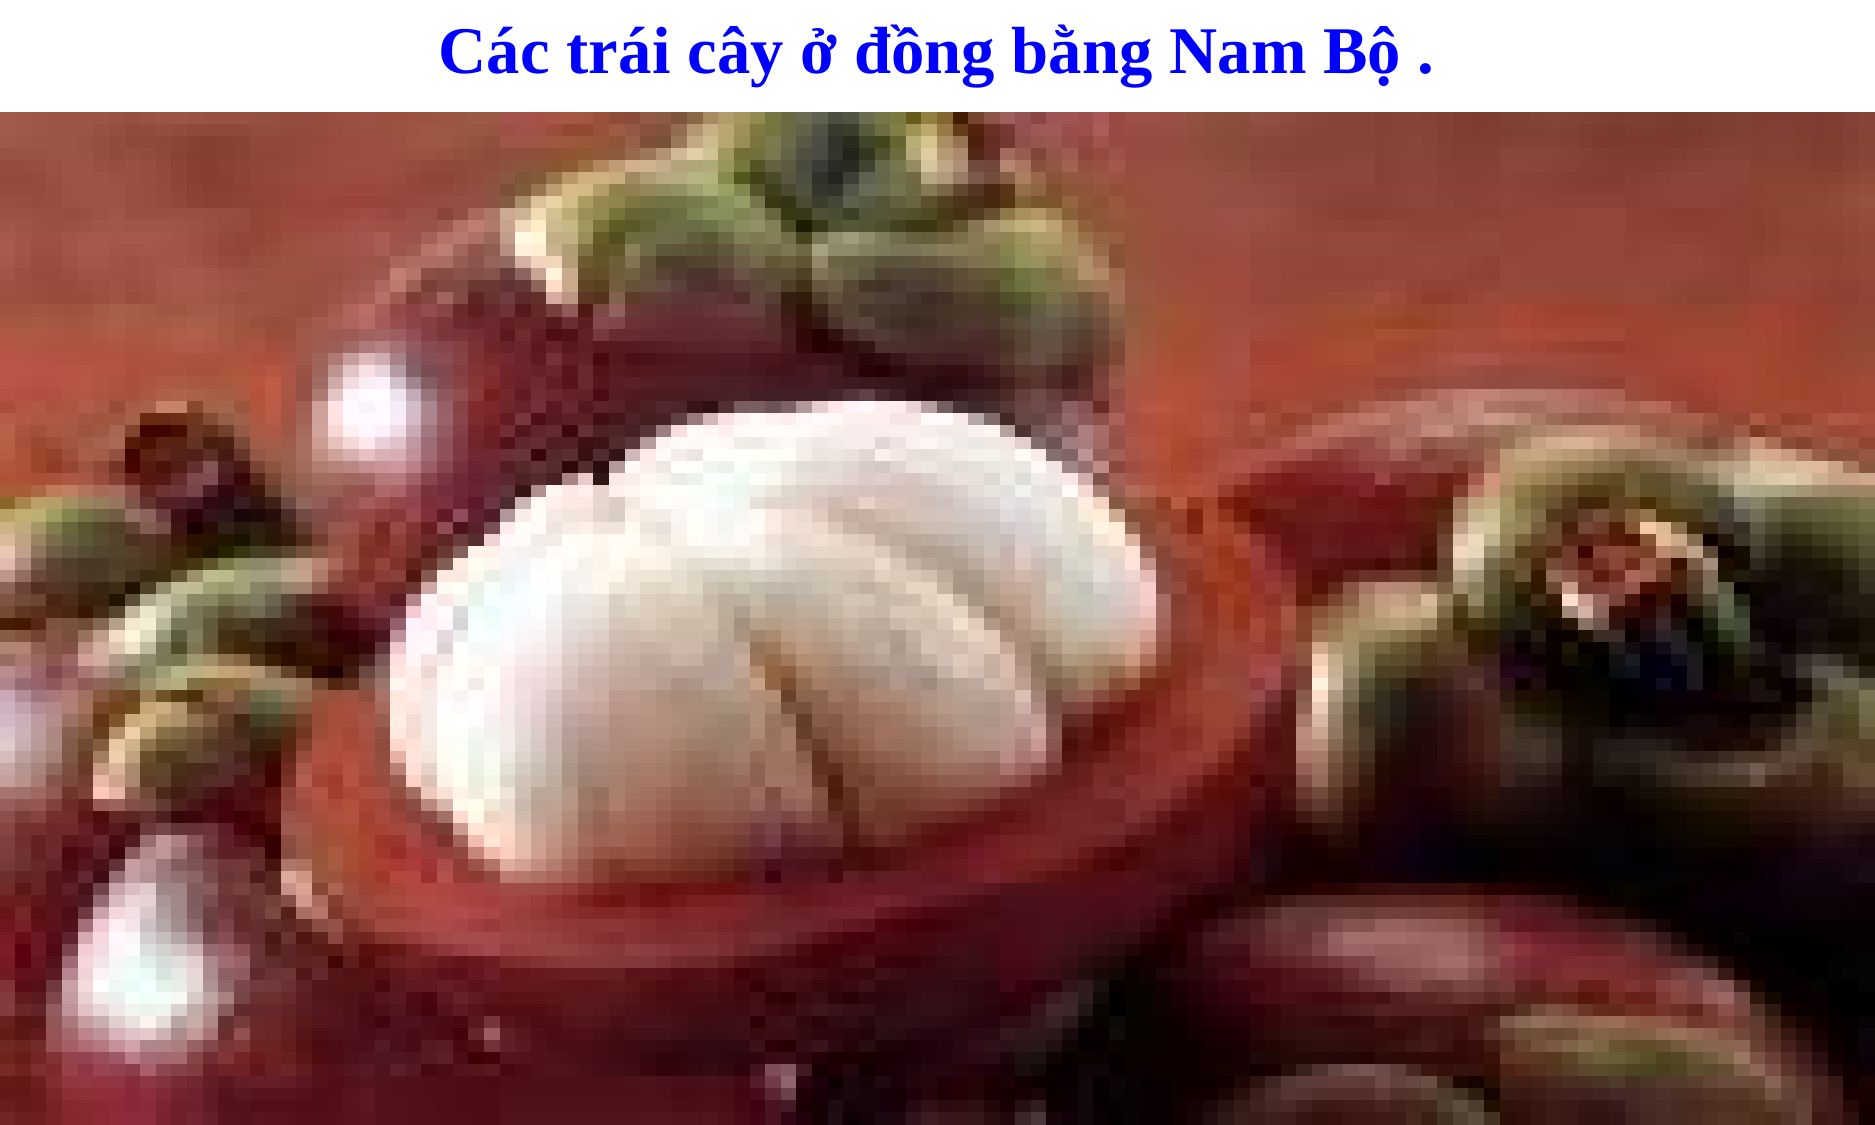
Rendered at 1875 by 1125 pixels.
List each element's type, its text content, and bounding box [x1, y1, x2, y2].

text_box Các trái cây ở đồng bằng Nam Bộ . [0, 0, 1875, 95]
picture [0, 112, 1875, 1125]
